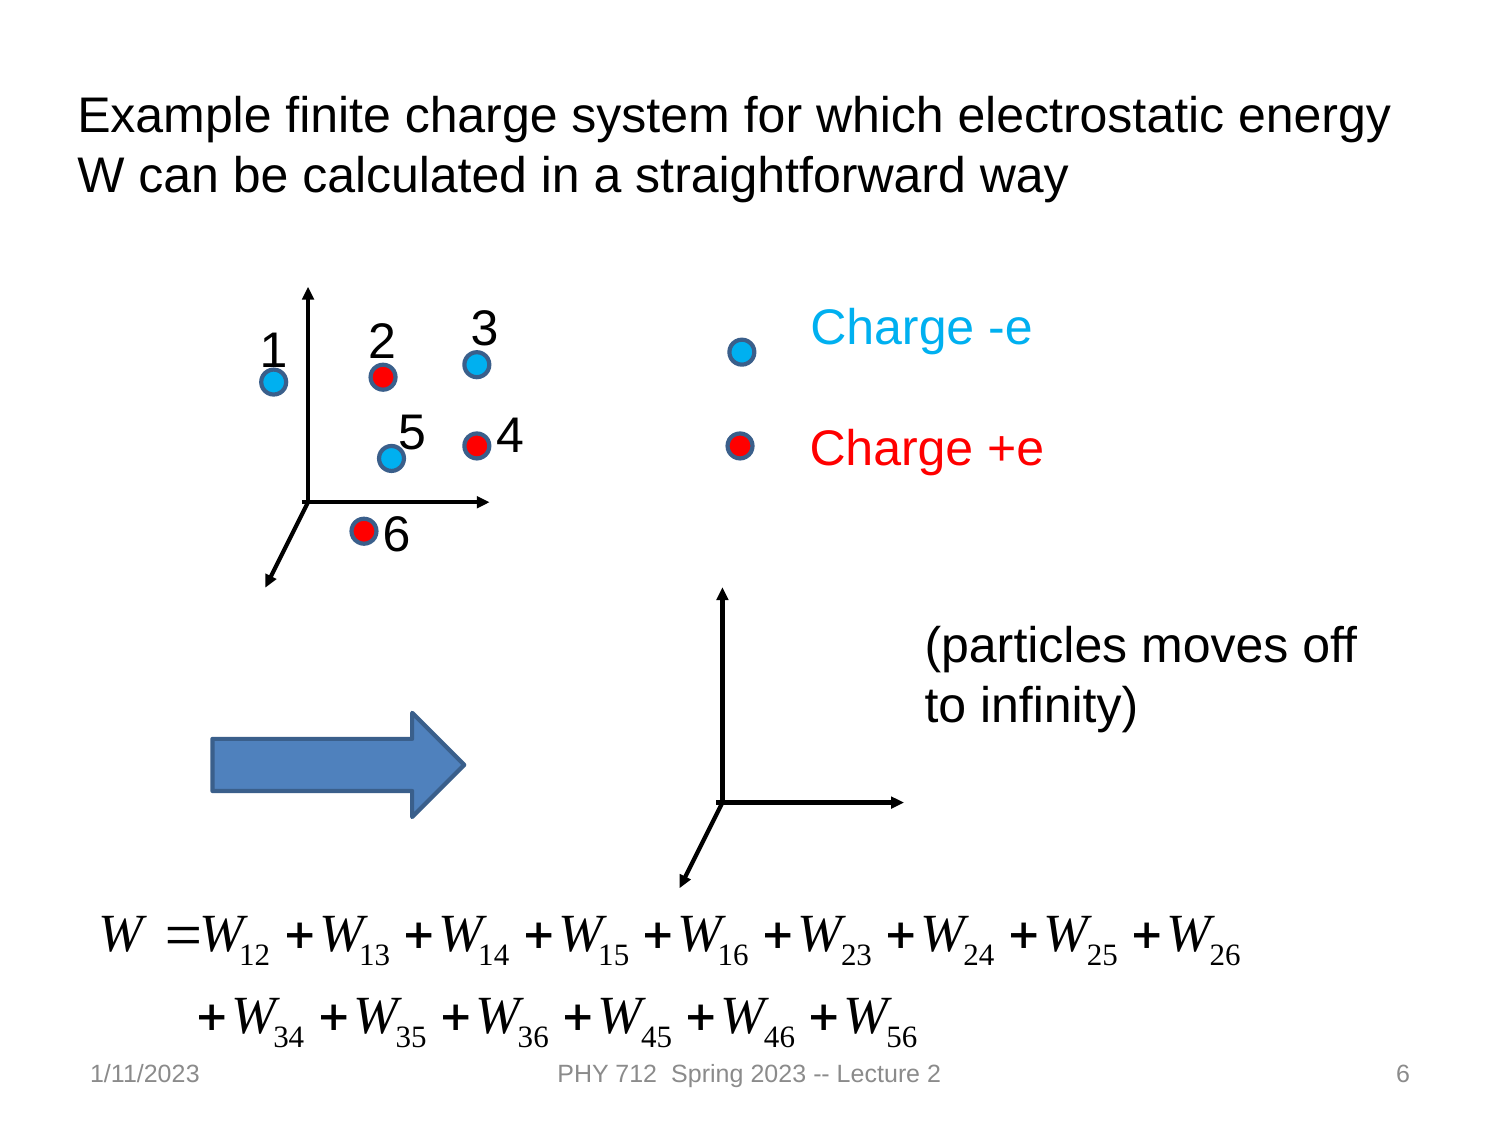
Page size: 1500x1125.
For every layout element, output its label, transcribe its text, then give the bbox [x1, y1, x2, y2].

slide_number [75, 1042, 425, 1103]
text_box 6 [367, 510, 410, 570]
text_box [349, 516, 367, 546]
text_box [259, 376, 289, 397]
text_box 1 [244, 309, 287, 385]
text_box [462, 431, 481, 461]
text_box [210, 710, 467, 819]
text_box 4 [481, 394, 524, 470]
text_box 2 [353, 301, 396, 376]
text_box (particles moves off to infinity) [909, 605, 1385, 741]
text_box [462, 363, 492, 380]
slide_number 6 [1074, 1042, 1425, 1103]
text_box [368, 370, 398, 392]
text_box 5 [383, 391, 426, 467]
text_box 6 [367, 494, 410, 501]
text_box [679, 800, 724, 889]
text_box [727, 337, 757, 367]
text_box [376, 446, 404, 474]
text_box Charge +e [794, 408, 1225, 483]
text_box 3 [455, 287, 498, 363]
footer PHY 712 Spring 2023 -- Lecture 2 [512, 1069, 988, 1103]
text_box Example finite charge system for which electrostatic energy W can be calculated in a straightforward way [62, 74, 1450, 210]
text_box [265, 499, 310, 588]
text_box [94, 897, 1251, 1060]
text_box [725, 431, 755, 461]
text_box Charge -e [795, 287, 1225, 362]
